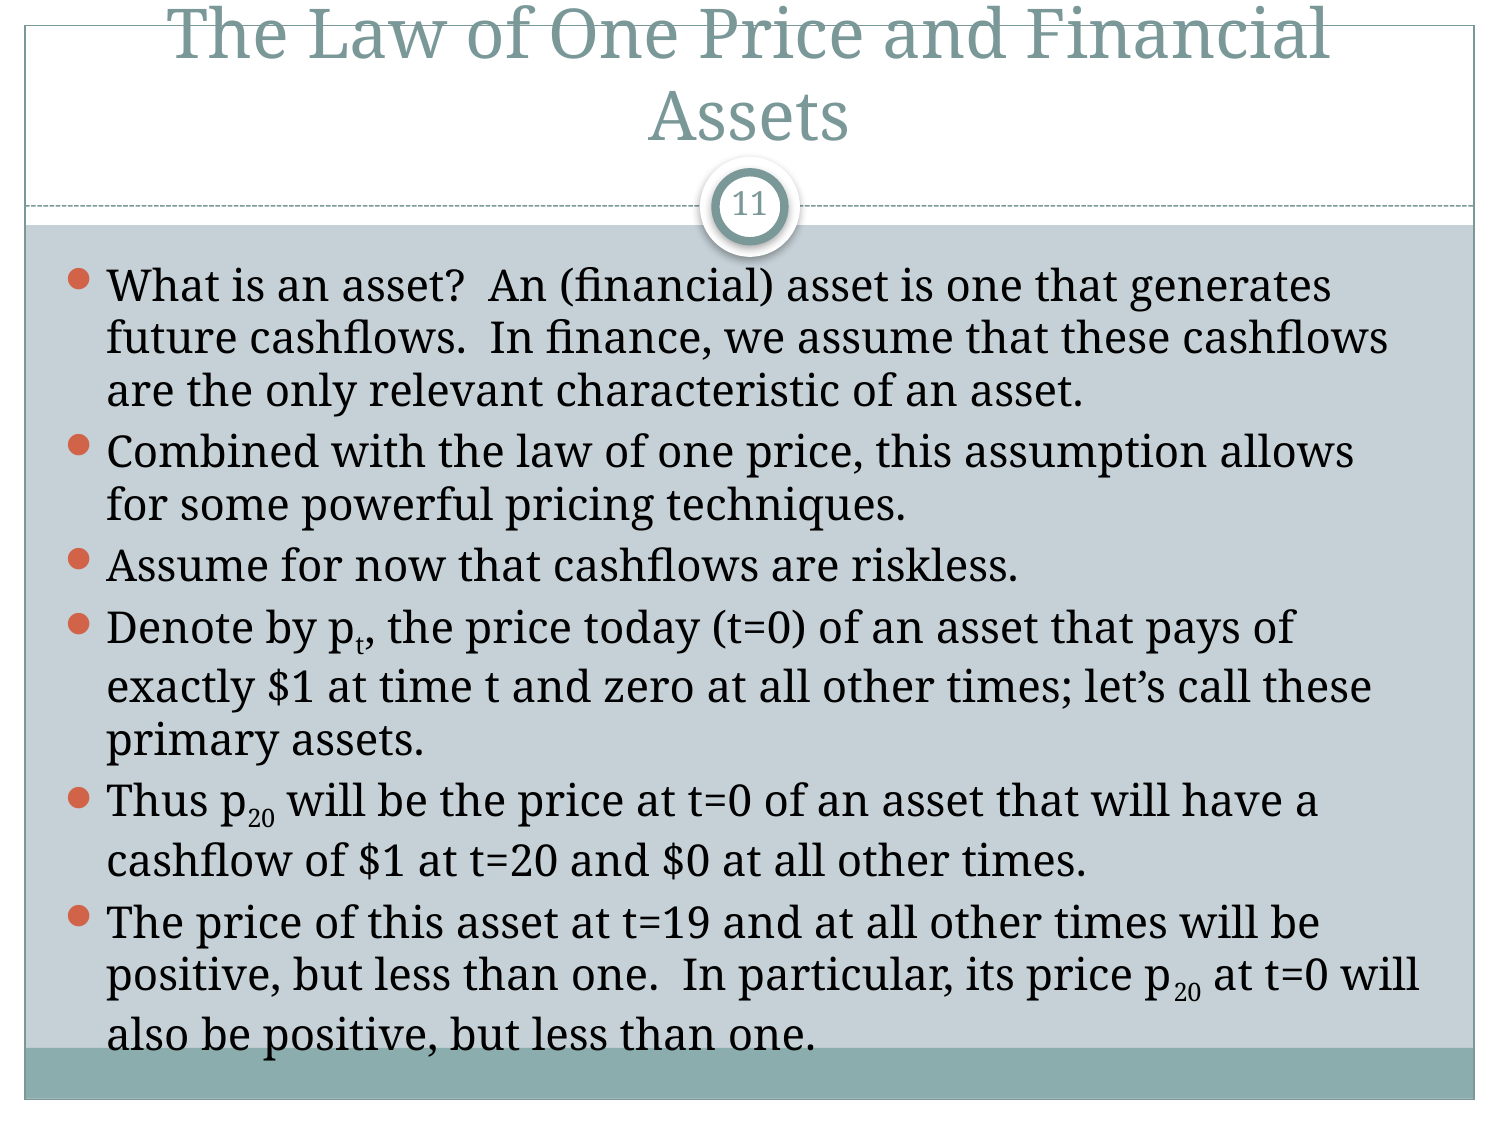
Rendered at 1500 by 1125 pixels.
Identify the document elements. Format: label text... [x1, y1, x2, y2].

title The Law of One Price and Financial Assets [49, 37, 1450, 162]
slide_number 11 [712, 168, 788, 241]
list What is an asset? An (financial) asset is one that generates future cashflows. In finance, we assume that these cashflows are the only relevant characteristic of an asset. Combined with the law of one price, this assumption allows for some powerful pricing techniques. Assume for now that cashflows are riskless. Denote by pt, the price today (t=0) of an asset that pays of exactly $1 at time t and zero at all other times; let’s call these primary assets. Thus p20 will be the price at t=0 of an asset that will have a cashflow of $1 at t=20 and $0 at all other times. The price of this asset at t=19 and at all other times will be positive, but less than one. In particular, its price p20 at t=0 will also be positive, but less than one. [50, 249, 1445, 1075]
